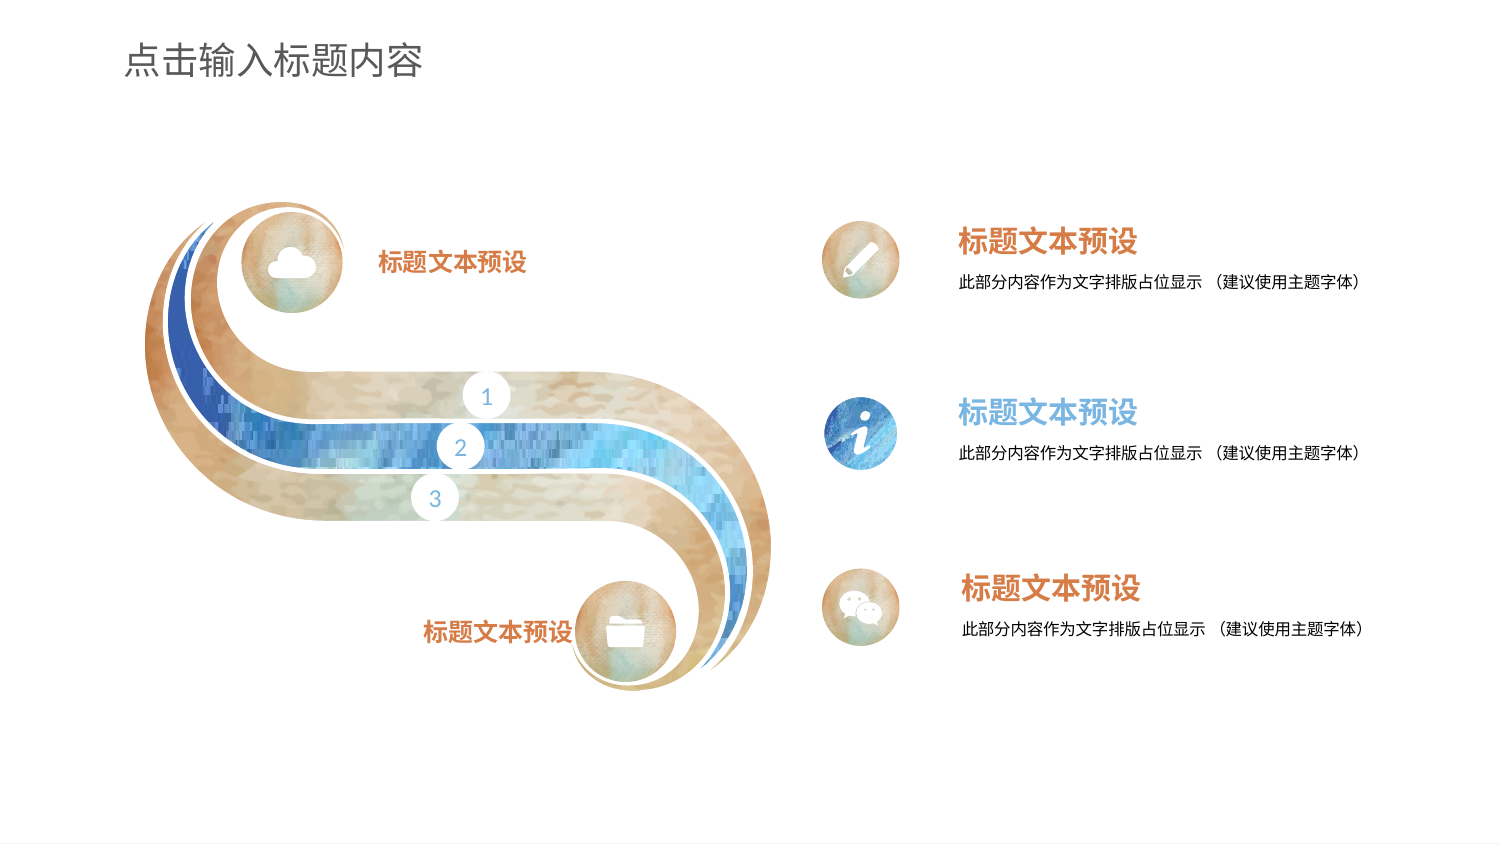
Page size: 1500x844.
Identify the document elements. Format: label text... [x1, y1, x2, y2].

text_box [574, 580, 677, 683]
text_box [241, 211, 343, 314]
text_box 标题文本预设 [424, 614, 538, 649]
text_box [188, 199, 774, 695]
text_box 1 [462, 371, 511, 420]
text_box 3 [411, 473, 459, 522]
text_box [165, 197, 750, 684]
text_box 2 [436, 422, 485, 471]
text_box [821, 220, 1424, 649]
text_box 标题文本预设 [378, 244, 492, 279]
text_box 点击输入标题内容 [123, 28, 474, 91]
text_box [142, 201, 727, 679]
text_box [611, 690, 652, 694]
